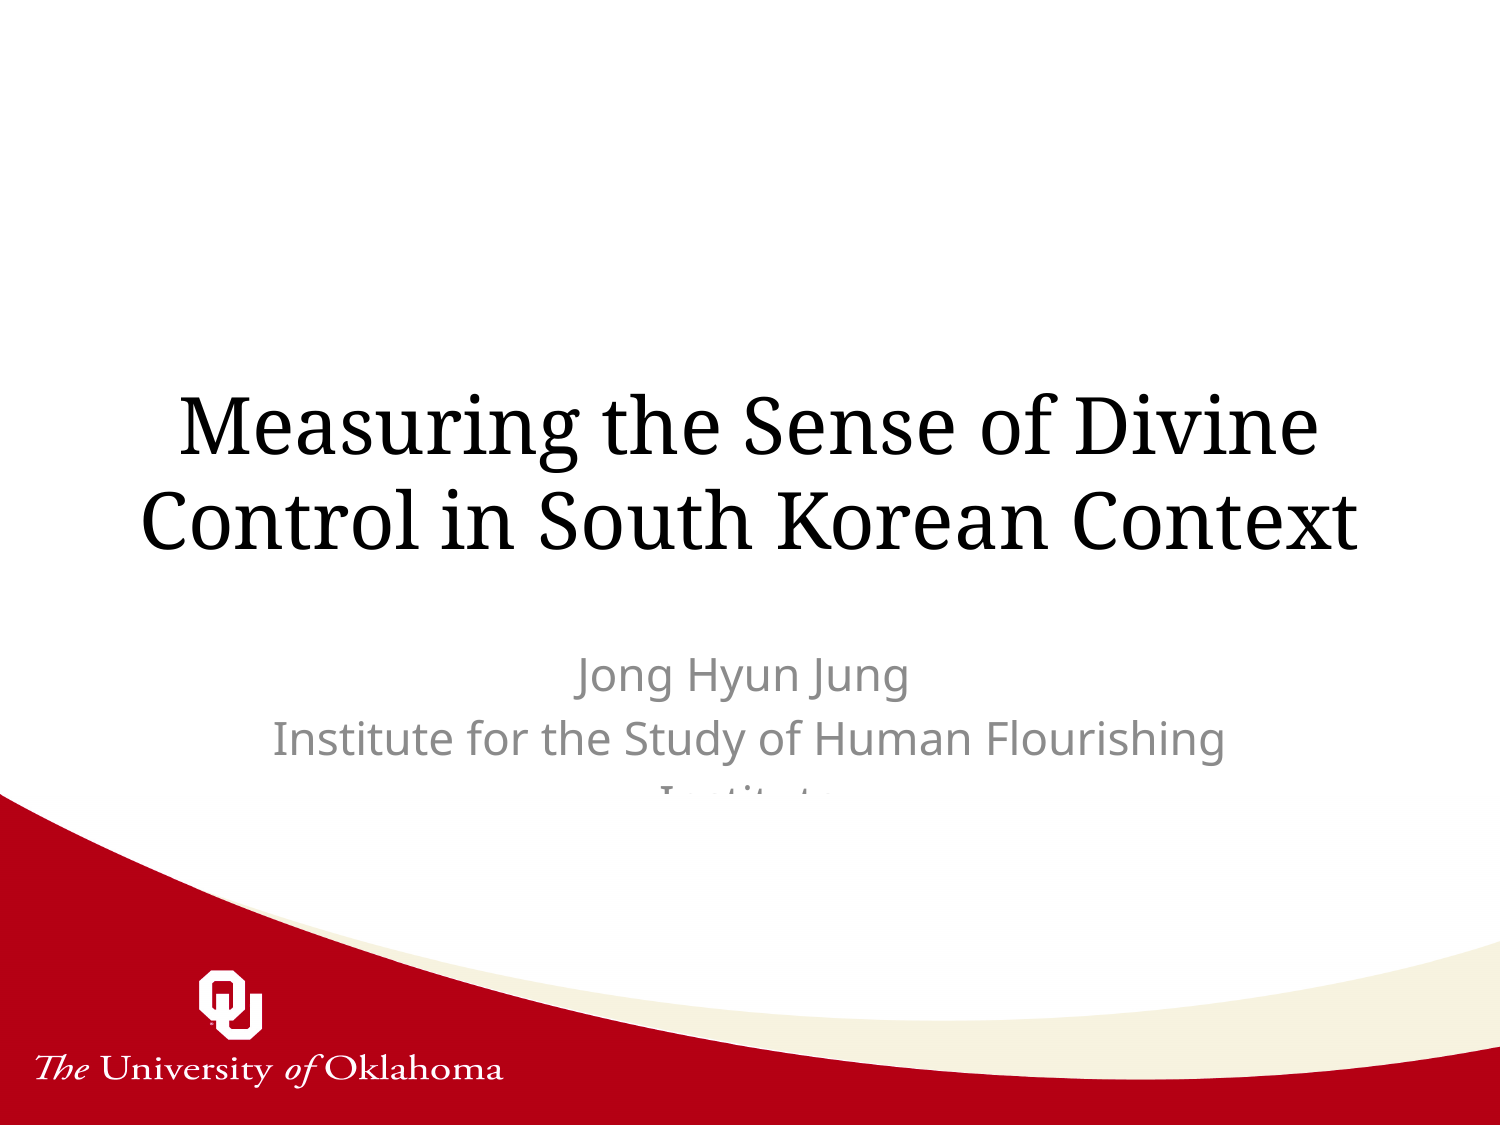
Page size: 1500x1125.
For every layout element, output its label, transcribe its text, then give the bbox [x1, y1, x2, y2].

picture [0, 794, 1500, 1125]
subtitle Jong Hyun Jung Institute for the Study of Human Flourishing Institute [225, 637, 1275, 793]
title Measuring the Sense of Divine Control in South Korean Context [112, 349, 1388, 591]
